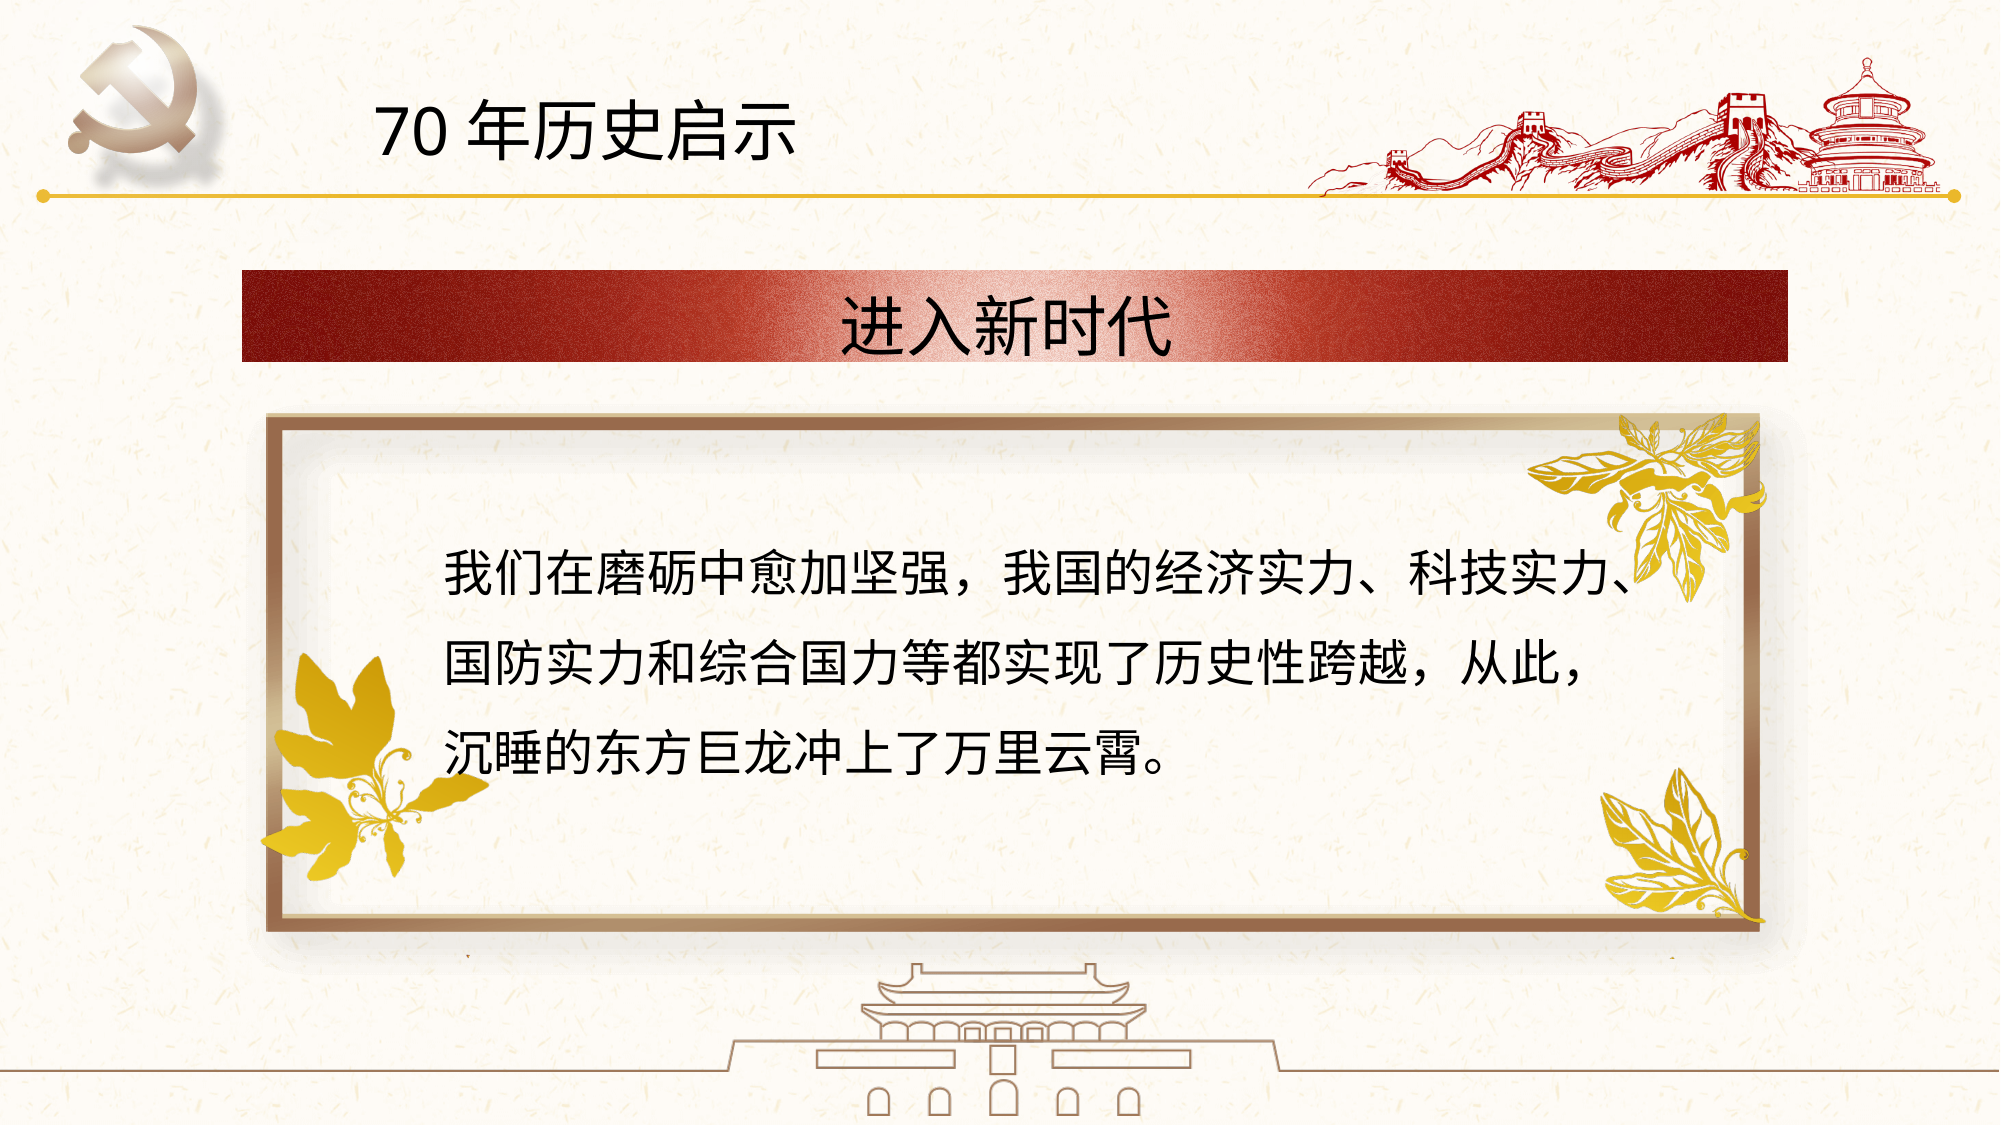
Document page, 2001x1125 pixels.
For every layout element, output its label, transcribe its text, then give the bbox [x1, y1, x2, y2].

text_box 进入新时代 [825, 362, 1189, 373]
picture [0, 0, 2001, 1125]
text_box 70年历史启示 [358, 81, 822, 177]
